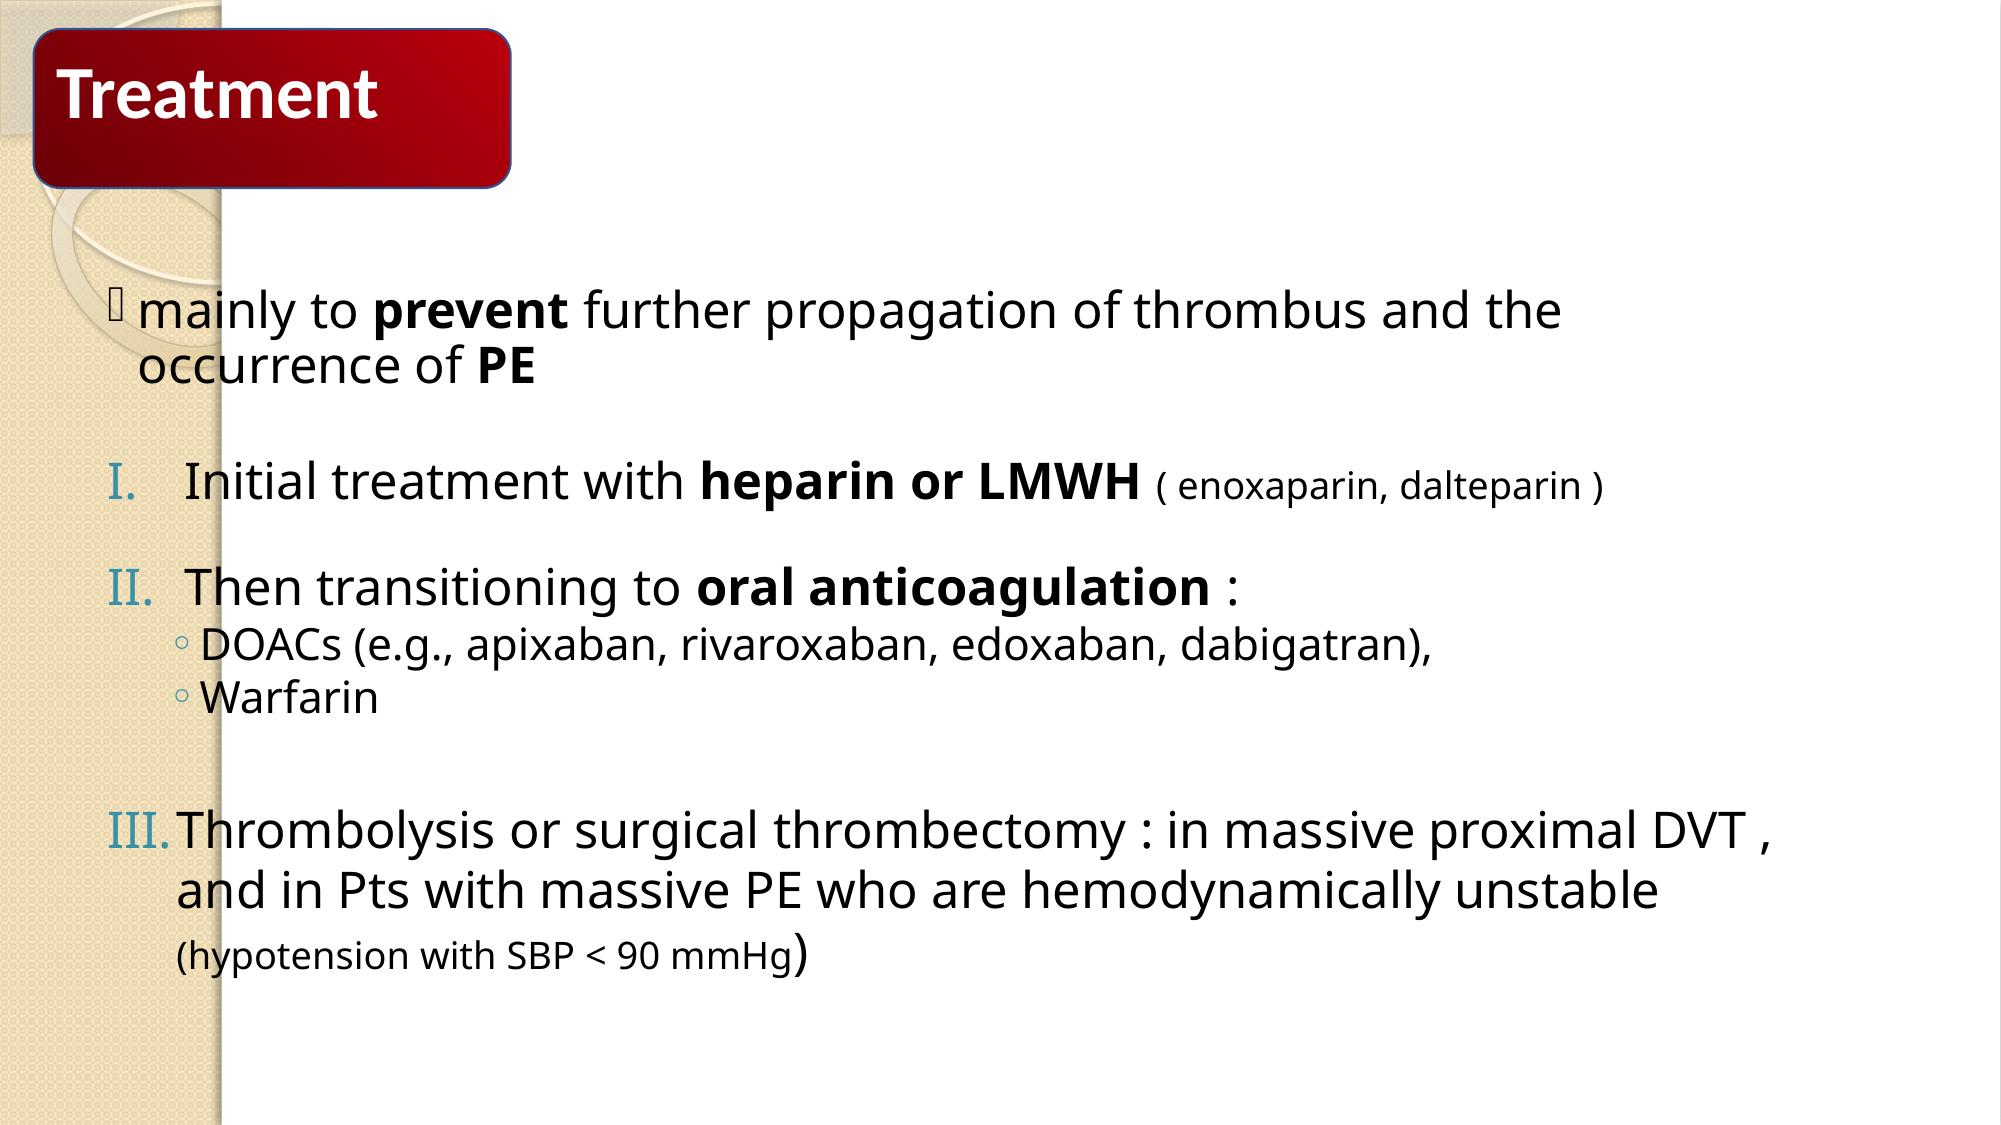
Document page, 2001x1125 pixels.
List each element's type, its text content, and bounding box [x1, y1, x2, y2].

list mainly to prevent further propagation of thrombus and the occurrence of PE Initial treatment with heparin or LMWH ( enoxaparin, dalteparin ) Then transitioning to oral anticoagulation : DOACs (e.g., apixaban, rivaroxaban, edoxaban, dabigatran), Warfarin Thrombolysis or surgical thrombectomy : in massive proximal DVT , and in Pts with massive PE who are hemodynamically unstable (hypotension with SBP < 90 mmHg) [92, 277, 1818, 992]
text_box Treatment [33, 28, 511, 189]
